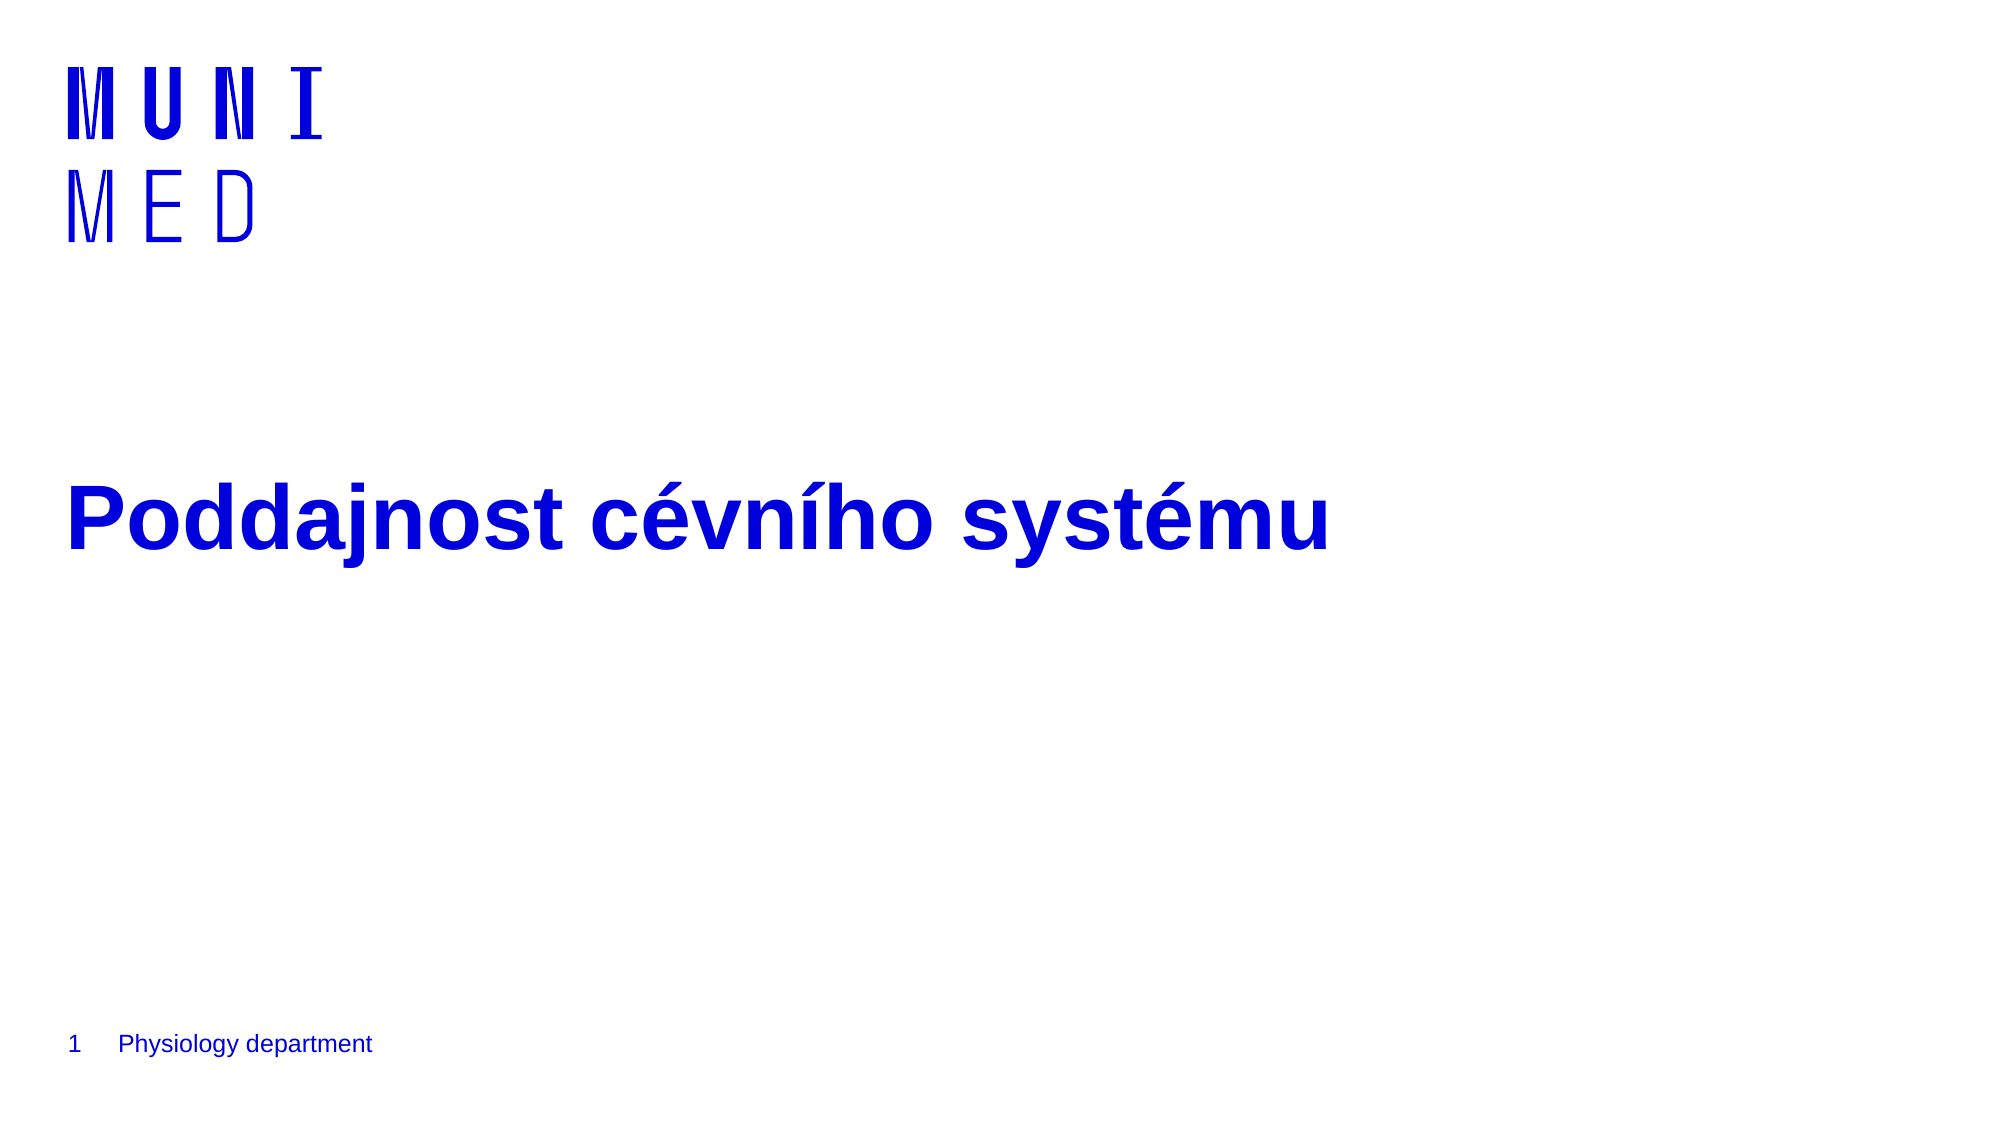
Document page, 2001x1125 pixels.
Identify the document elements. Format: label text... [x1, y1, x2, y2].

title Poddajnost cévního systému [65, 475, 1930, 668]
footer Physiology department [118, 1021, 1418, 1063]
slide_number 1 [67, 1021, 110, 1063]
